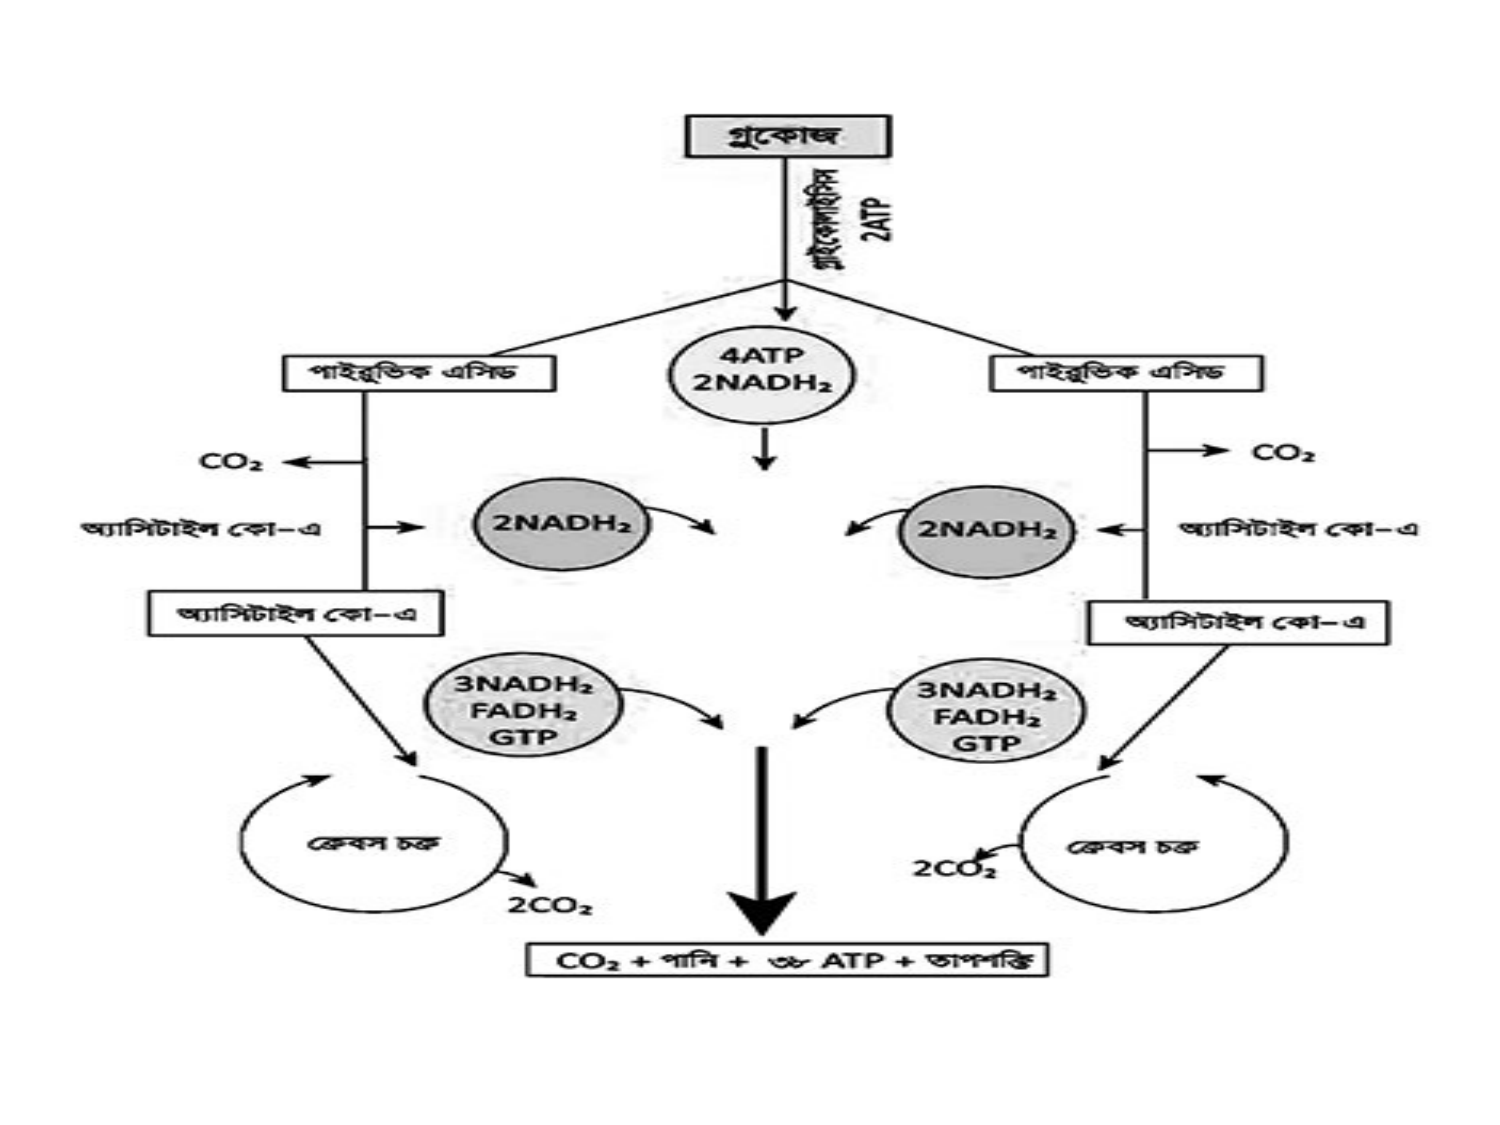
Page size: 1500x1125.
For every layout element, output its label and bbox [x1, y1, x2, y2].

picture [24, 74, 1463, 985]
